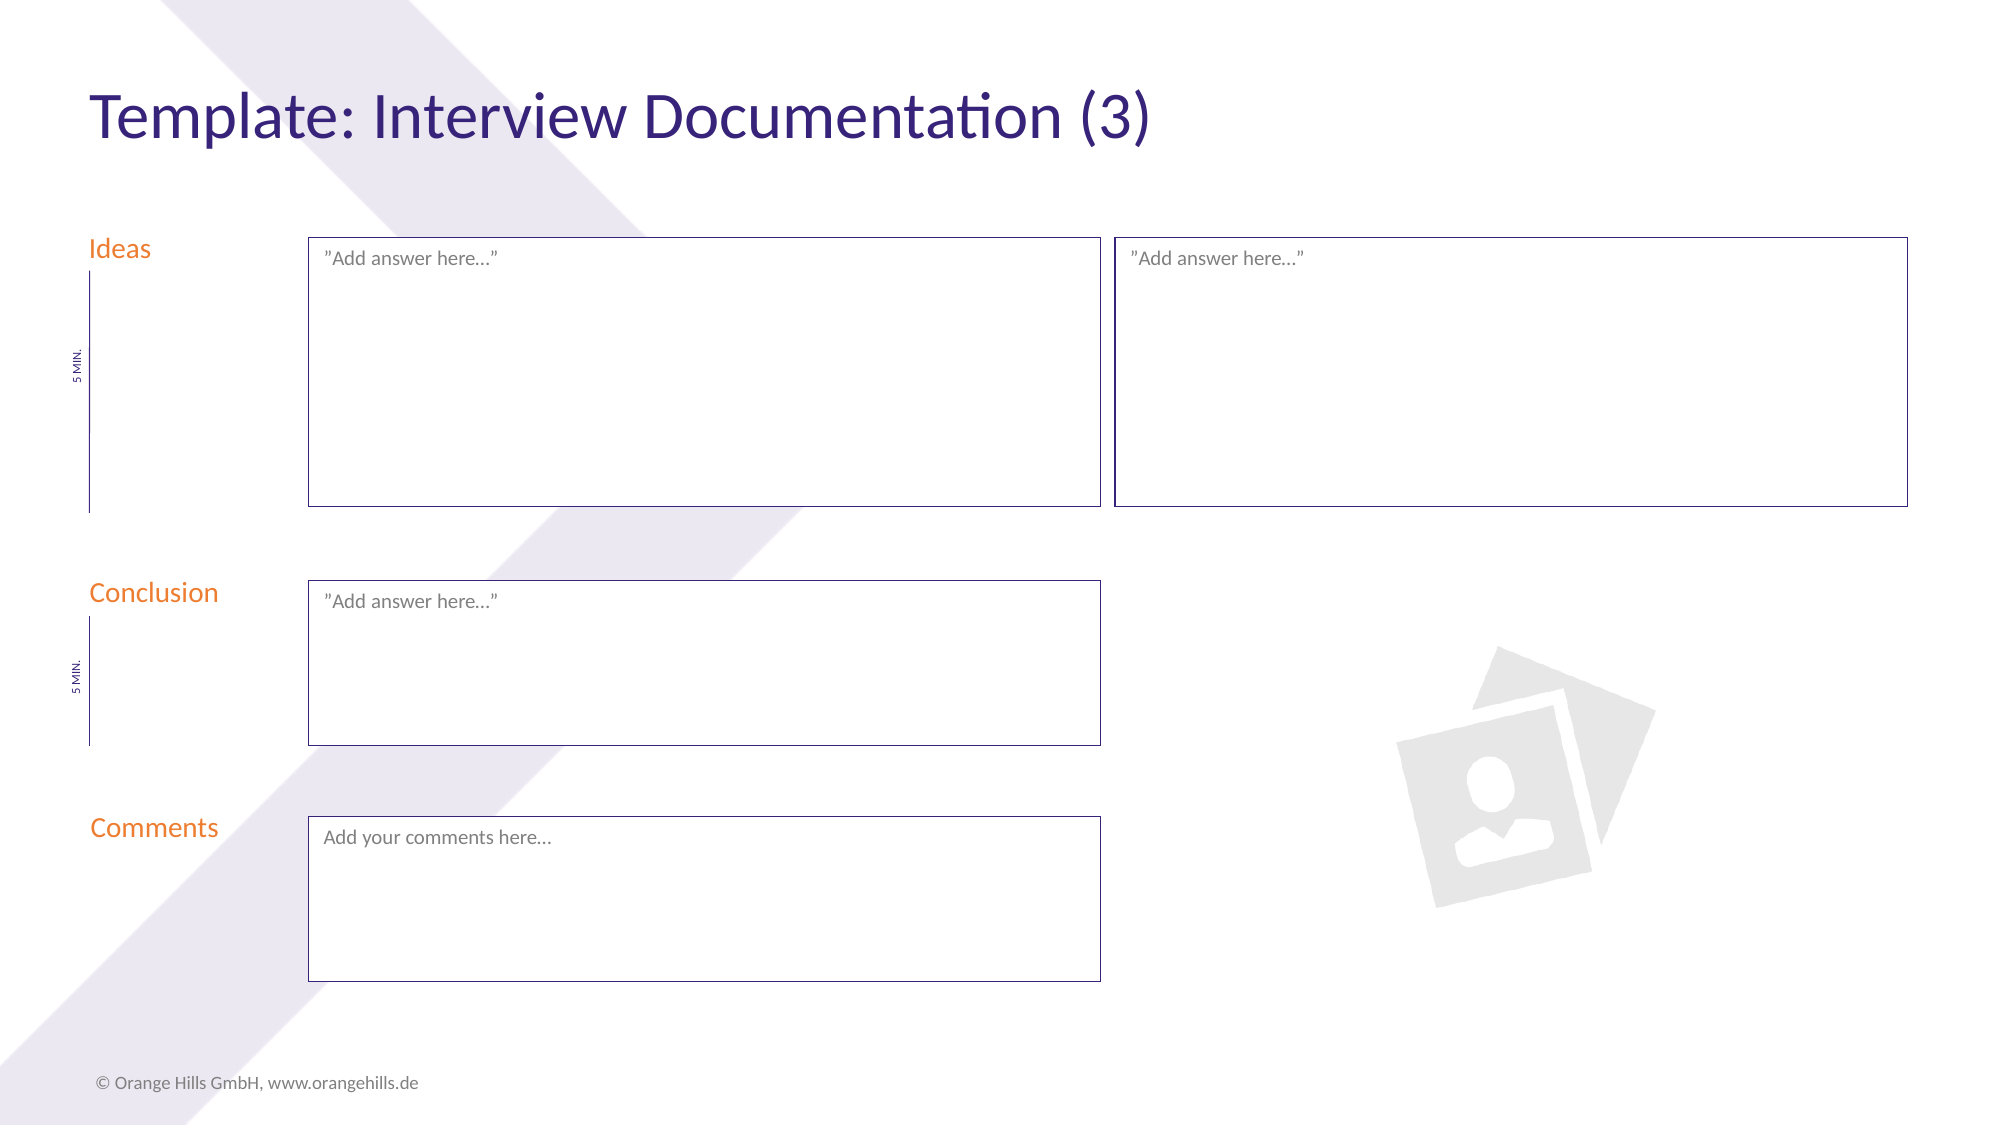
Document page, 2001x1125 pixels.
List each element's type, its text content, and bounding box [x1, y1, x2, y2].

text_box Add your comments here… [308, 815, 1101, 982]
text_box Ideas [73, 221, 188, 272]
picture [1396, 646, 1656, 908]
text_box ”Add answer here…” [1114, 237, 1909, 508]
text_box Conclusion [74, 566, 251, 616]
text_box ”Add answer here…” [308, 237, 1101, 508]
text_box Comments [75, 800, 252, 851]
picture [0, 0, 862, 1125]
text_box 5 MIN. [61, 315, 89, 399]
text_box ”Add answer here…” [308, 580, 1101, 747]
text_box Template: Interview Documentation (3) [75, 73, 1405, 152]
text_box 5 MIN. [60, 632, 89, 709]
